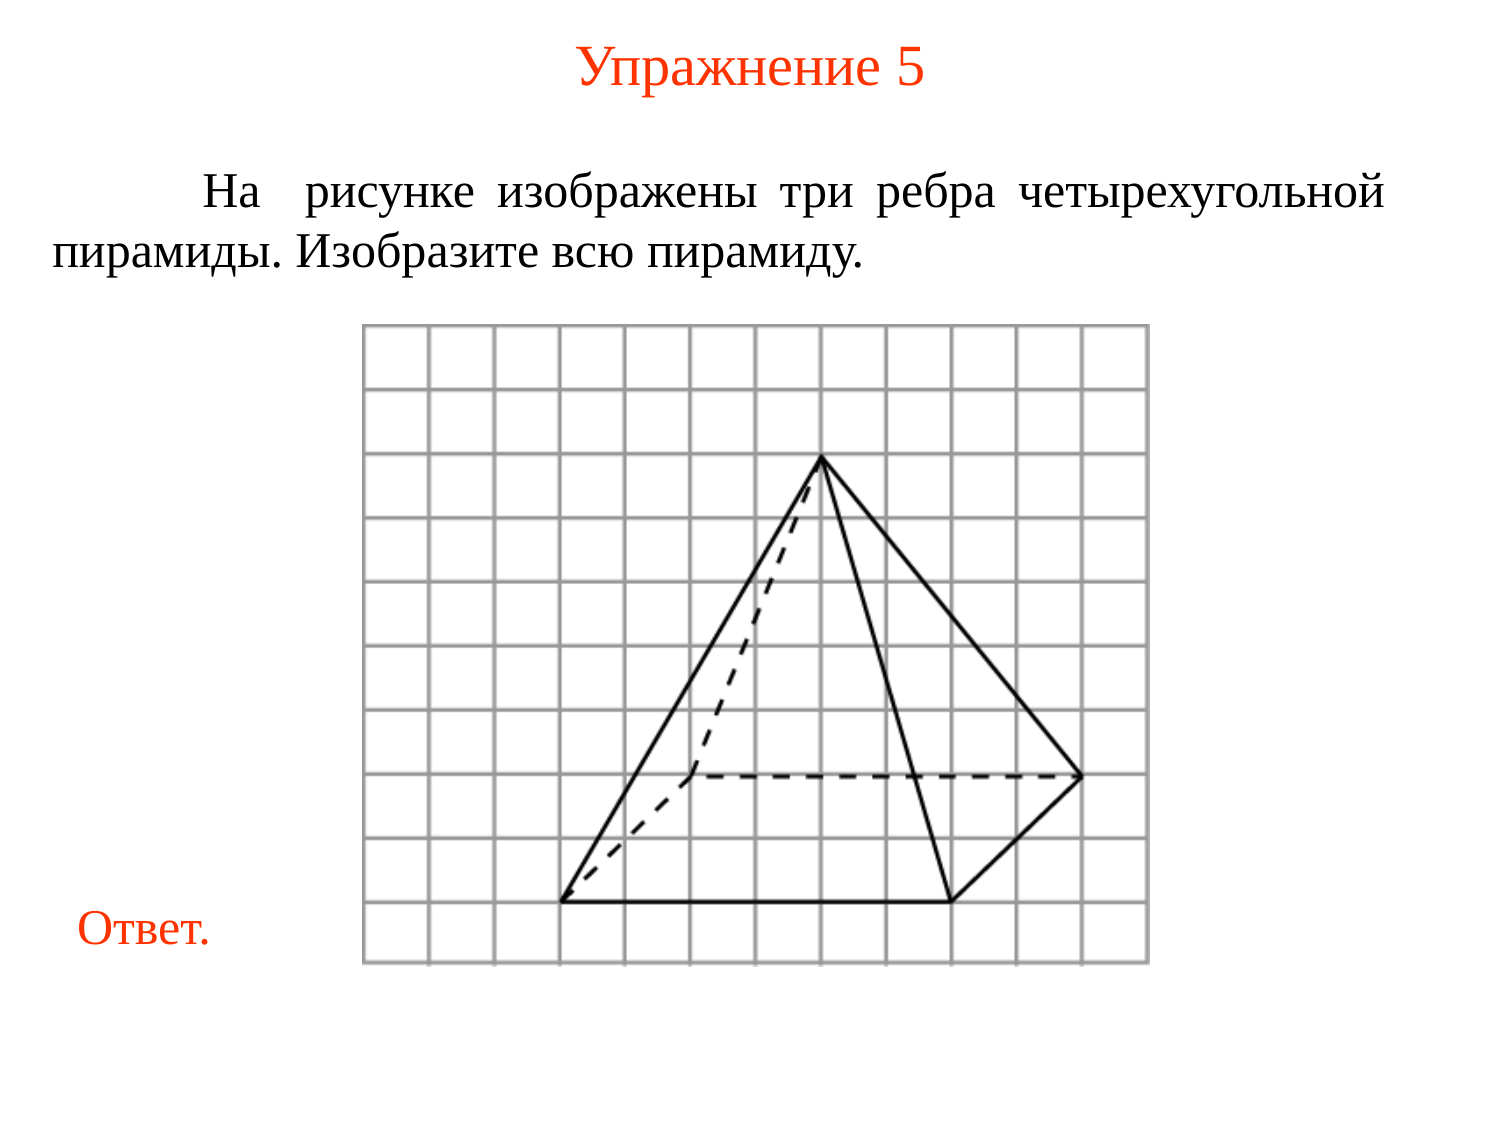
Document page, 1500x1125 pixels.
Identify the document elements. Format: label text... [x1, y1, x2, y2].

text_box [62, 324, 1150, 968]
title Упражнение 5 [112, 24, 1388, 100]
text_box На рисунке изображены три ребра четырехугольной пирамиды. Изобразите всю пирамиду. [37, 149, 1400, 285]
